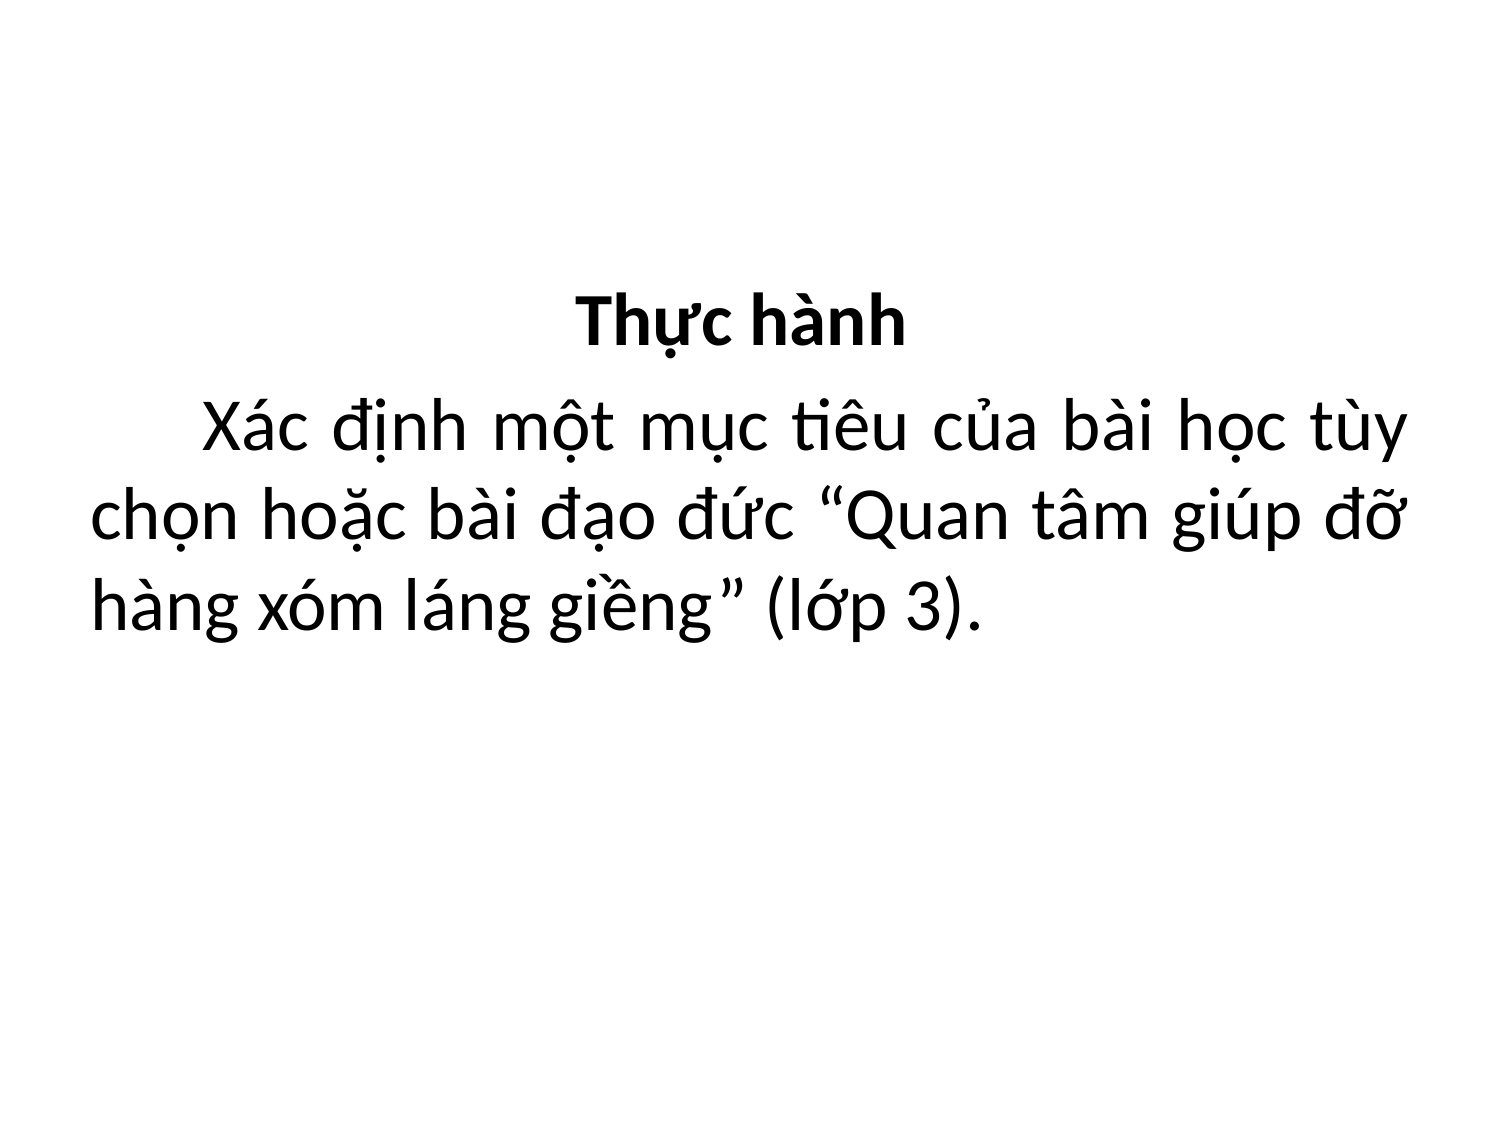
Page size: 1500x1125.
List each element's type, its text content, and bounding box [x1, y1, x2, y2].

list Thực hành Xác định một mục tiêu của bài học tùy chọn hoặc bài đạo đức “Quan tâm giúp đỡ hàng xóm láng giềng” (lớp 3). [75, 262, 1425, 1005]
